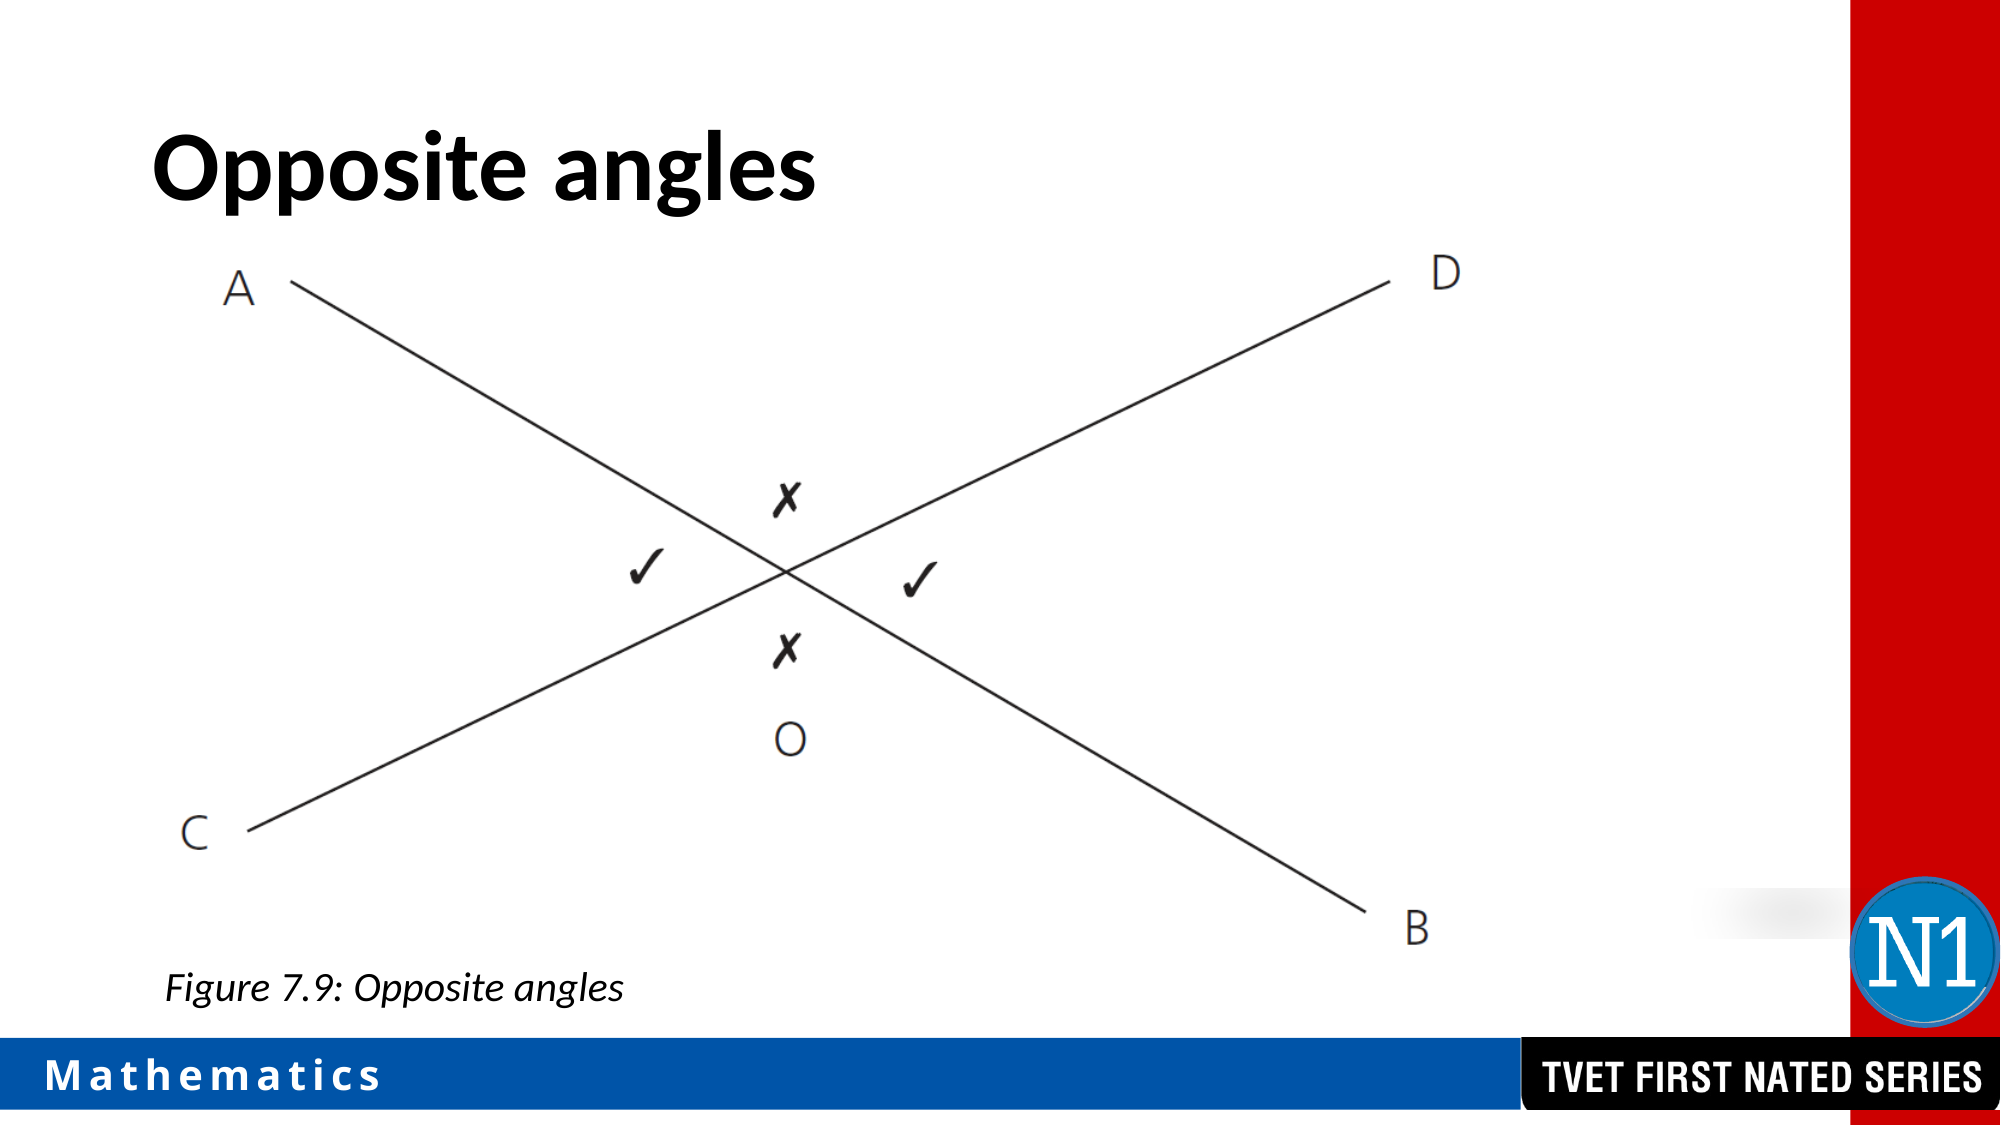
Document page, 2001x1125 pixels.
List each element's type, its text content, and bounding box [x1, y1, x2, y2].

title Opposite angles [137, 59, 1827, 278]
picture [1942, 918, 1975, 986]
picture [160, 250, 1466, 953]
text_box Figure 7.9: Opposite angles [150, 952, 1435, 1017]
picture [1870, 918, 1938, 986]
picture [1520, 1037, 2000, 1110]
